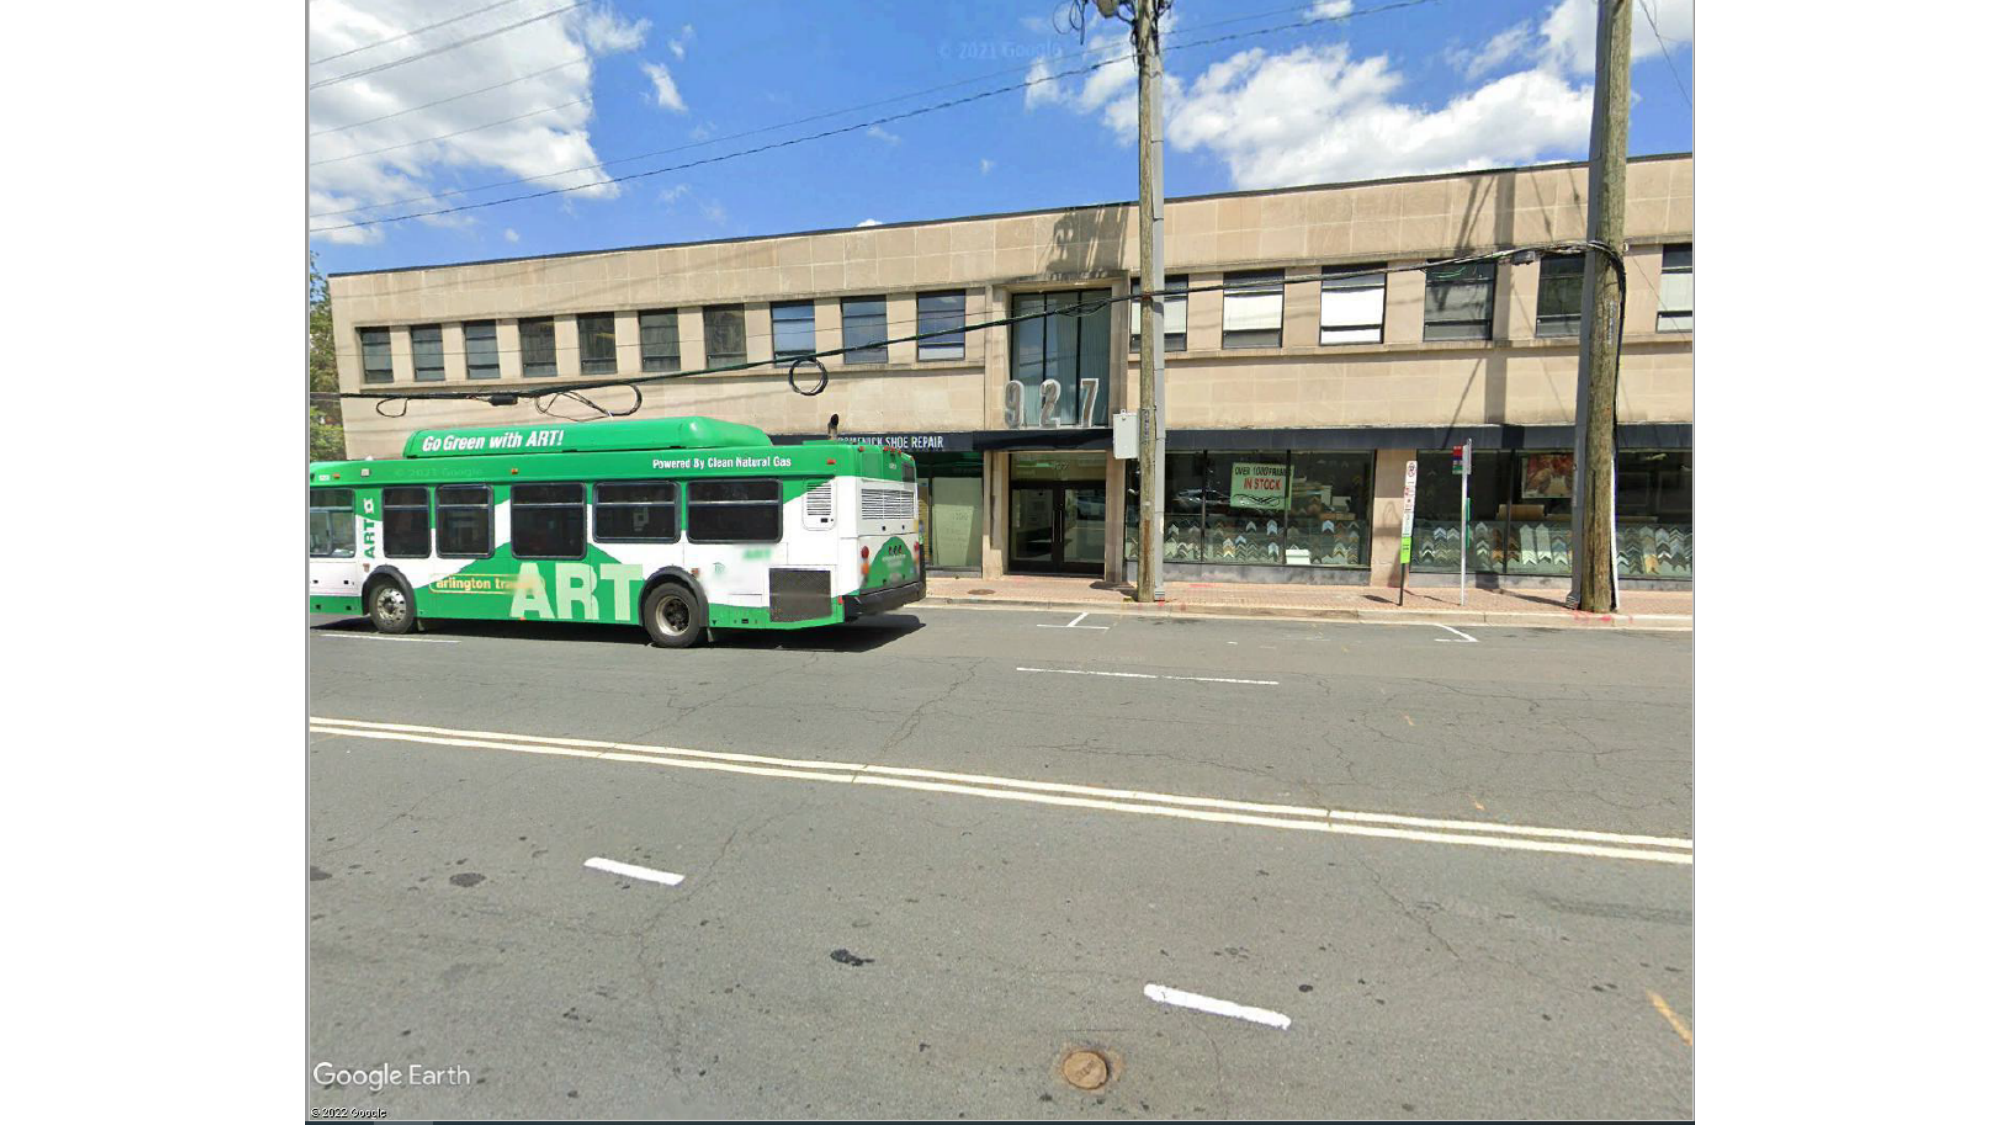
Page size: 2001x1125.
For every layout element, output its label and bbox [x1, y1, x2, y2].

picture [305, 0, 1695, 1125]
